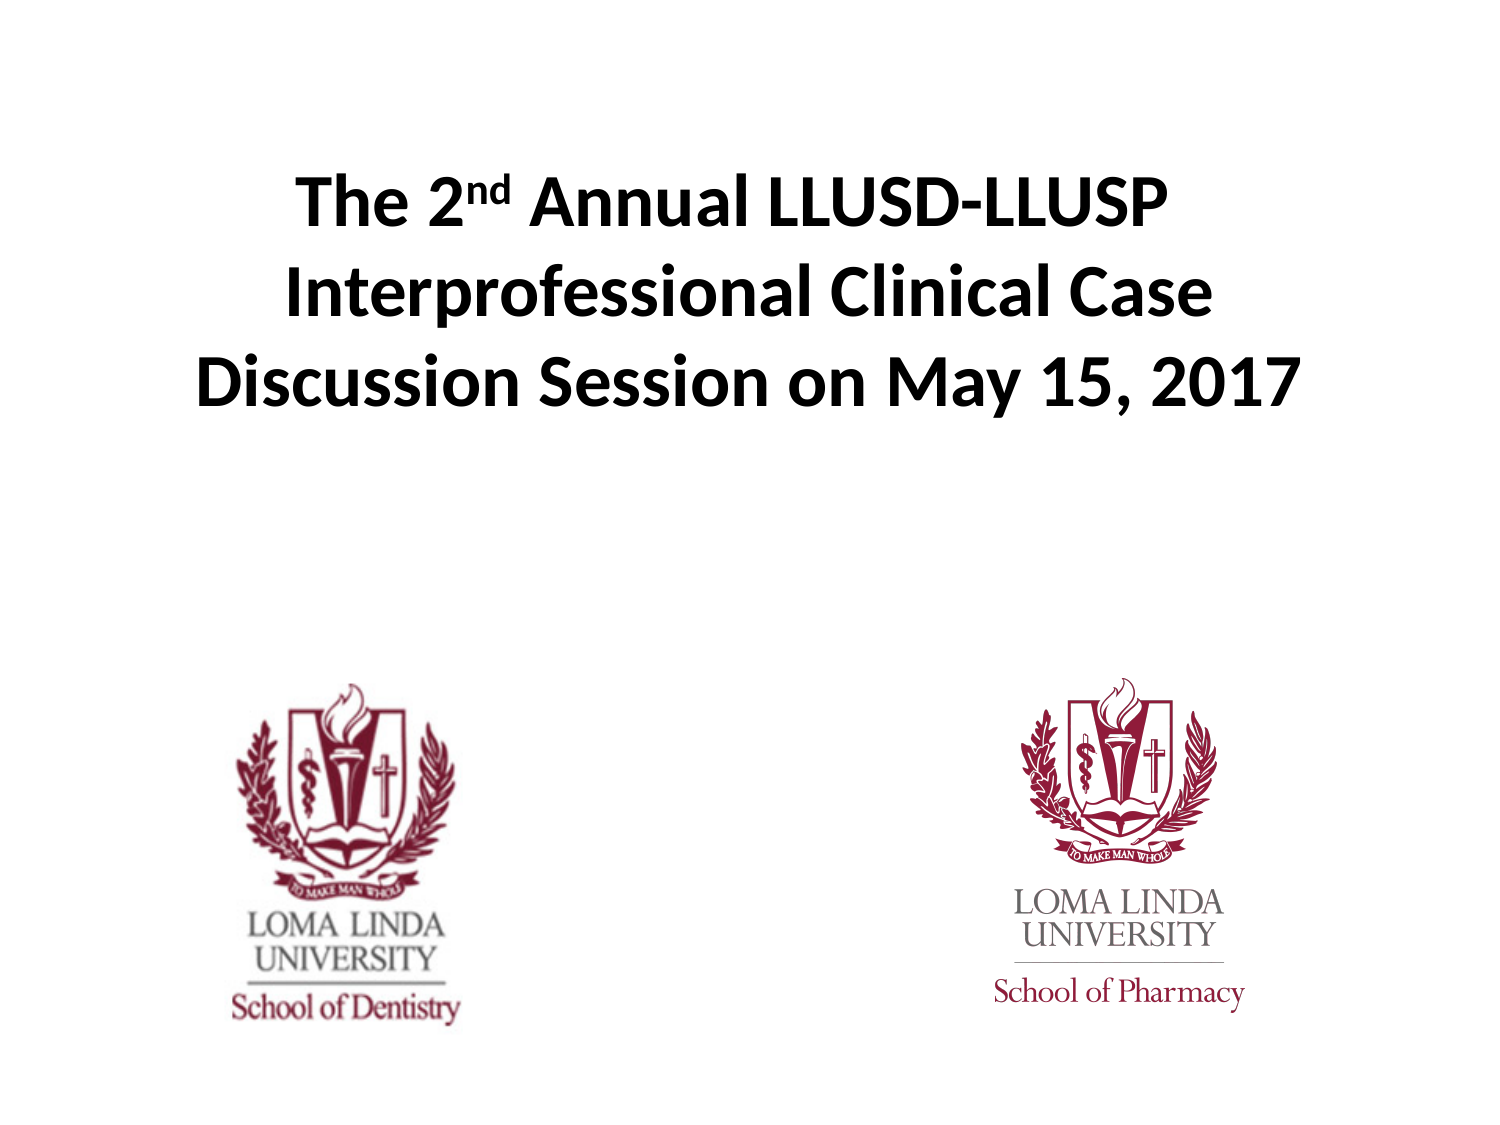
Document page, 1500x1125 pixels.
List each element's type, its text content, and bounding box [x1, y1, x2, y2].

picture [112, 603, 582, 1109]
picture [995, 678, 1246, 1013]
title The 2nd Annual LLUSD-LLUSP Interprofessional Clinical Case Discussion Session on May 15, 2017 [112, 191, 1388, 433]
